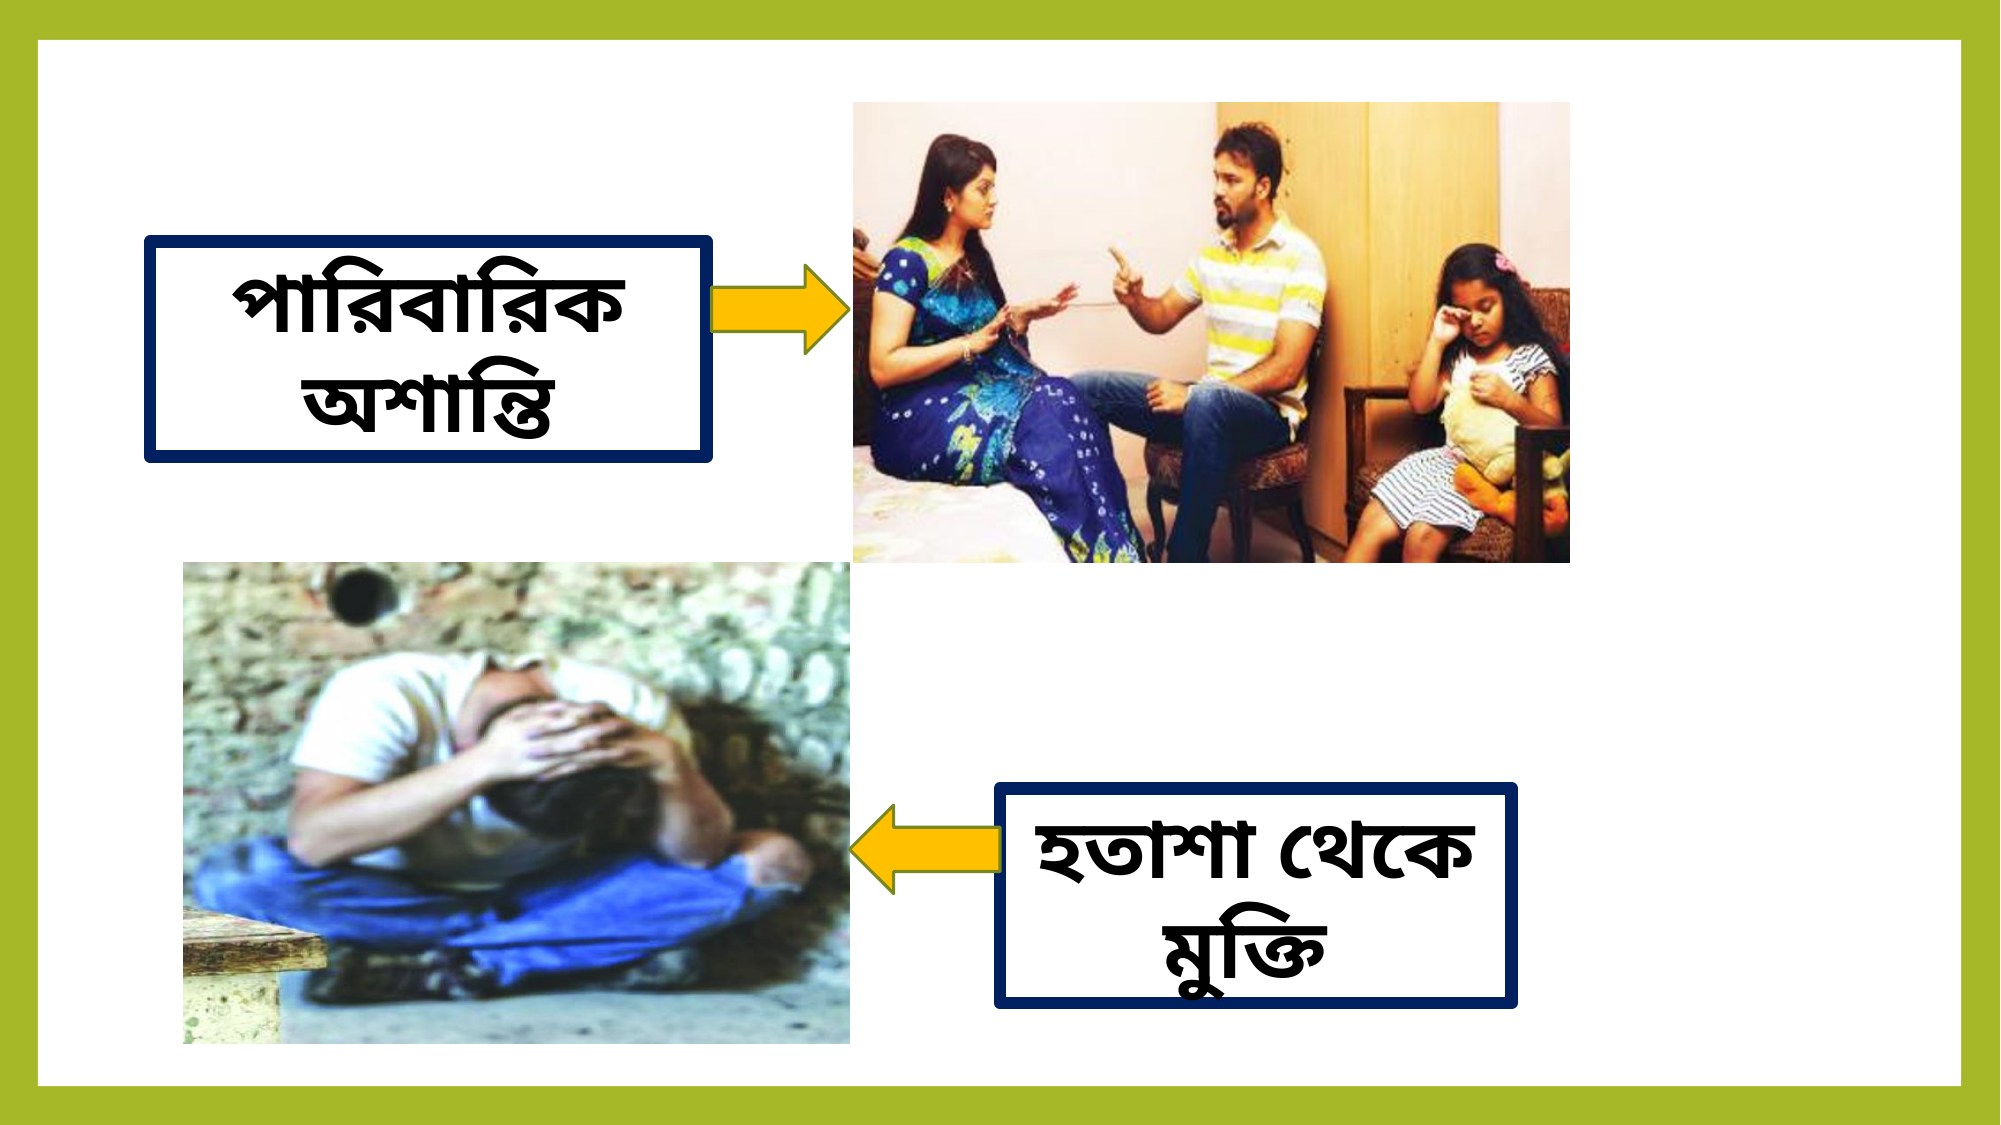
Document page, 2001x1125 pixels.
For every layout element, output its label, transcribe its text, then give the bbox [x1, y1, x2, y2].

text_box পারিবারিক অশান্তি [149, 241, 707, 457]
text_box [709, 263, 847, 356]
text_box [855, 803, 1002, 896]
picture [853, 102, 1570, 563]
text_box হতাশা থেকে মুক্তি [999, 788, 1512, 1003]
picture [183, 562, 850, 1045]
